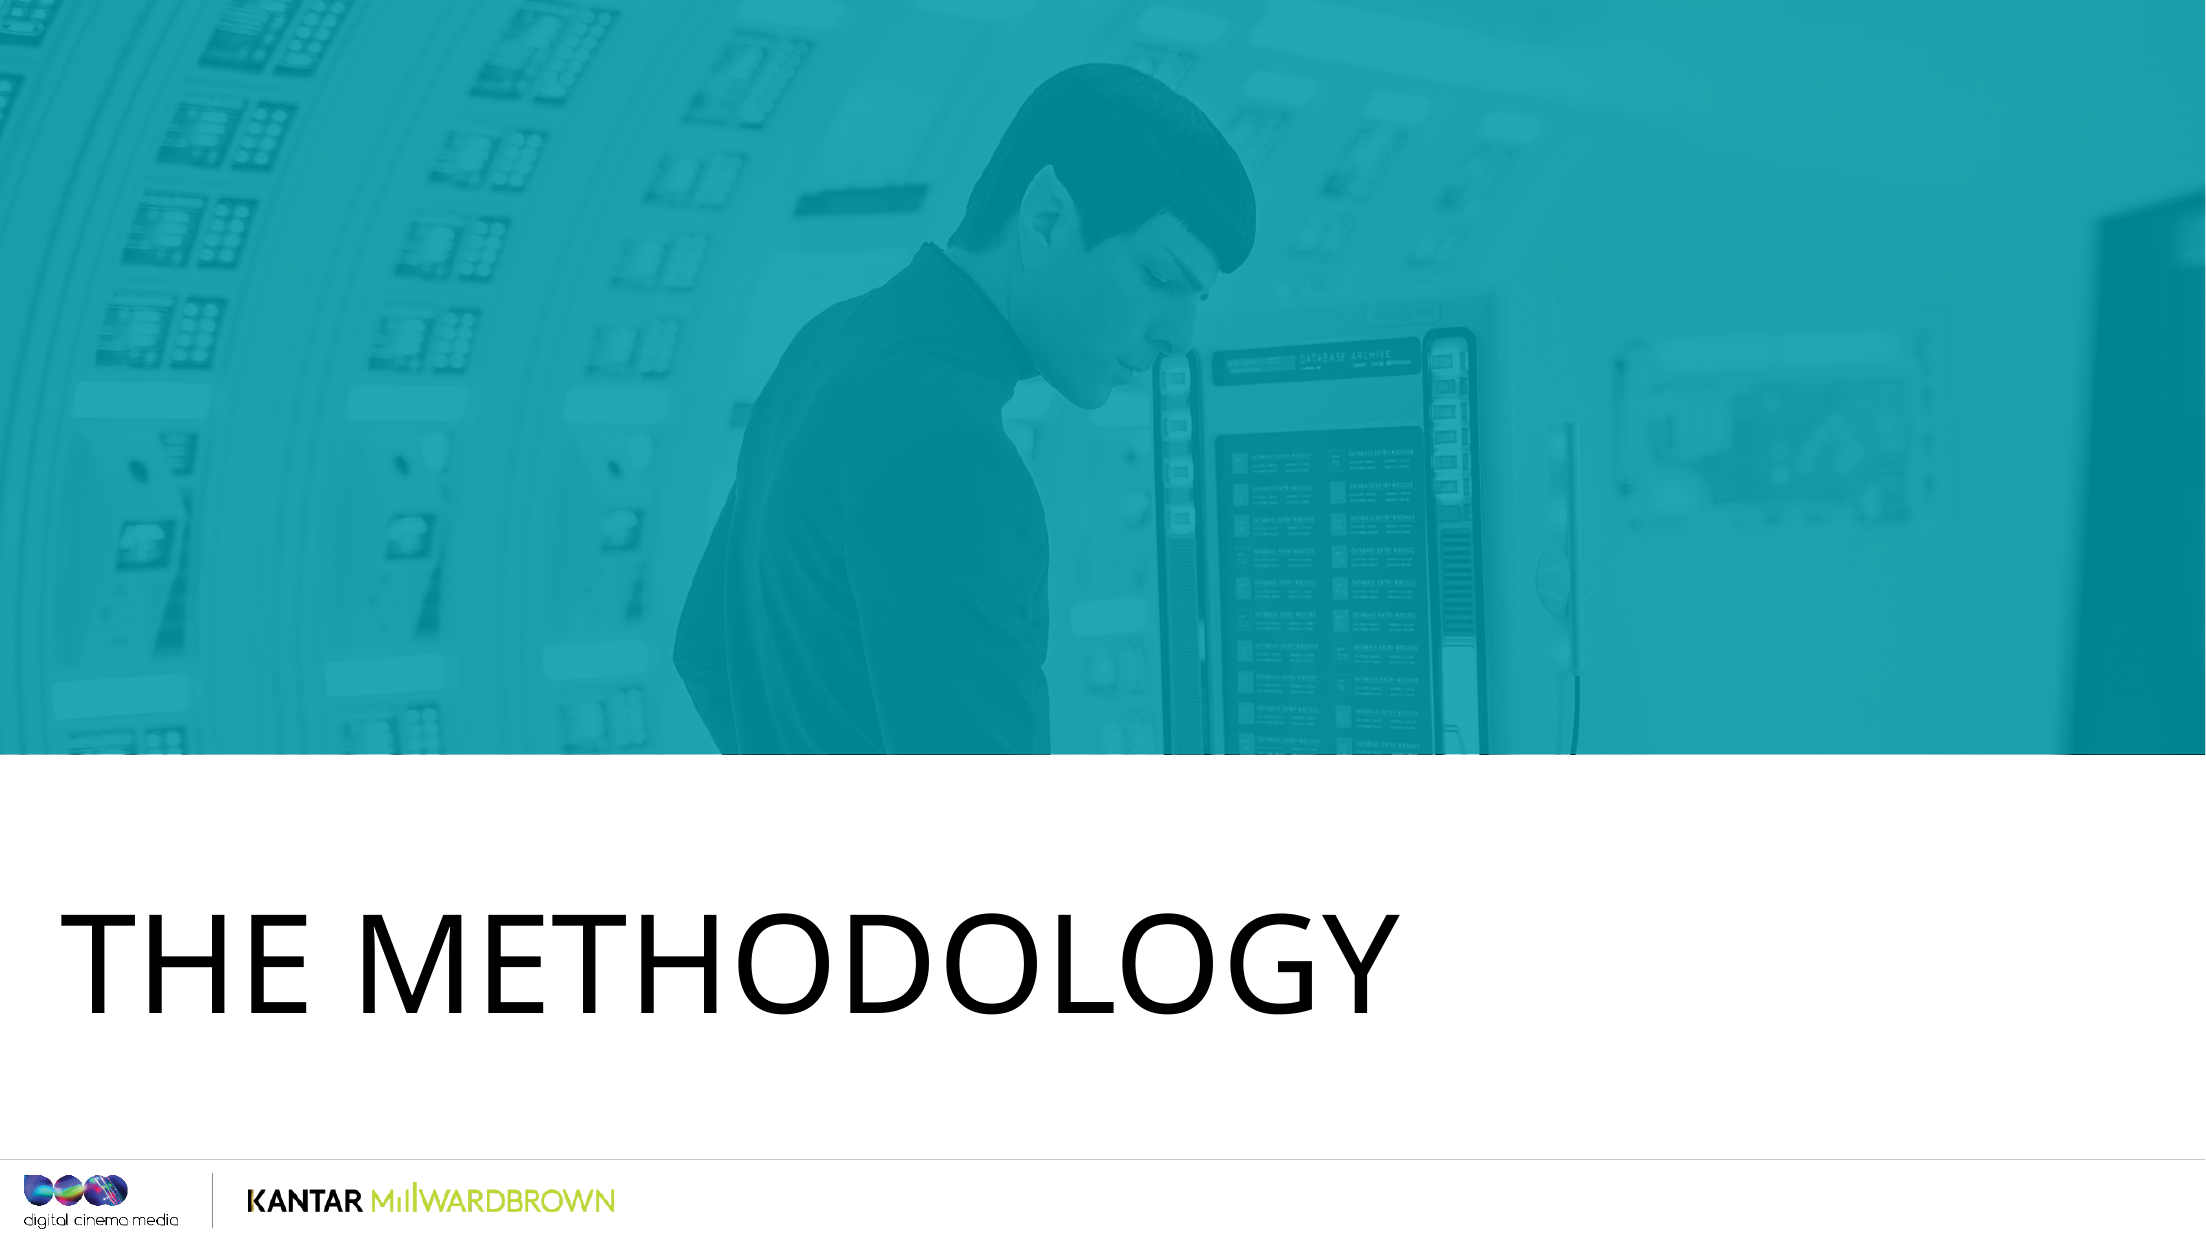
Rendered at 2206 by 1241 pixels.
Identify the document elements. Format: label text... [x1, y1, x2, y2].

picture [248, 1182, 614, 1212]
picture [0, 0, 2206, 755]
picture [24, 1175, 178, 1229]
title The methodology [60, 900, 2084, 1017]
